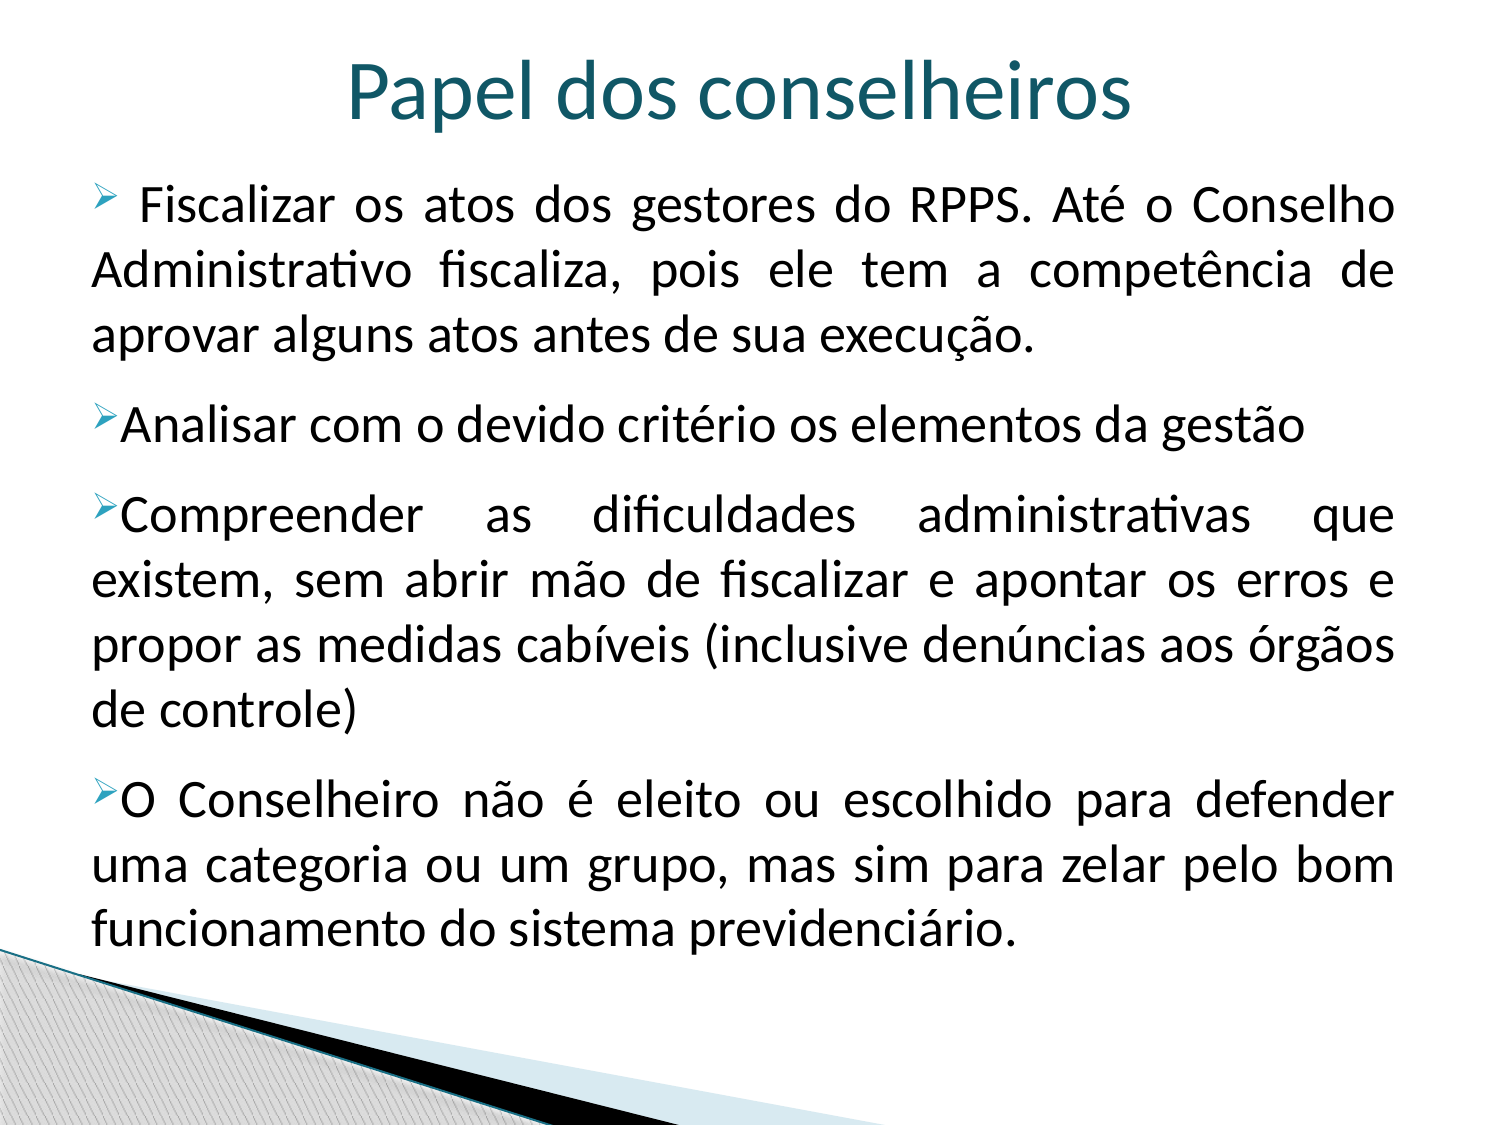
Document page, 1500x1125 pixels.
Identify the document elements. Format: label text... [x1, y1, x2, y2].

list Fiscalizar os atos dos gestores do RPPS. Até o Conselho Administrativo fiscaliza, pois ele tem a competência de aprovar alguns atos antes de sua execução. Analisar com o devido critério os elementos da gestão Compreender as dificuldades administrativas que existem, sem abrir mão de fiscalizar e apontar os erros e propor as medidas cabíveis (inclusive denúncias aos órgãos de controle) O Conselheiro não é eleito ou escolhido para defender uma categoria ou um grupo, mas sim para zelar pelo bom funcionamento do sistema previdenciário. [76, 160, 1413, 1028]
title Papel dos conselheiros [64, 0, 1415, 172]
